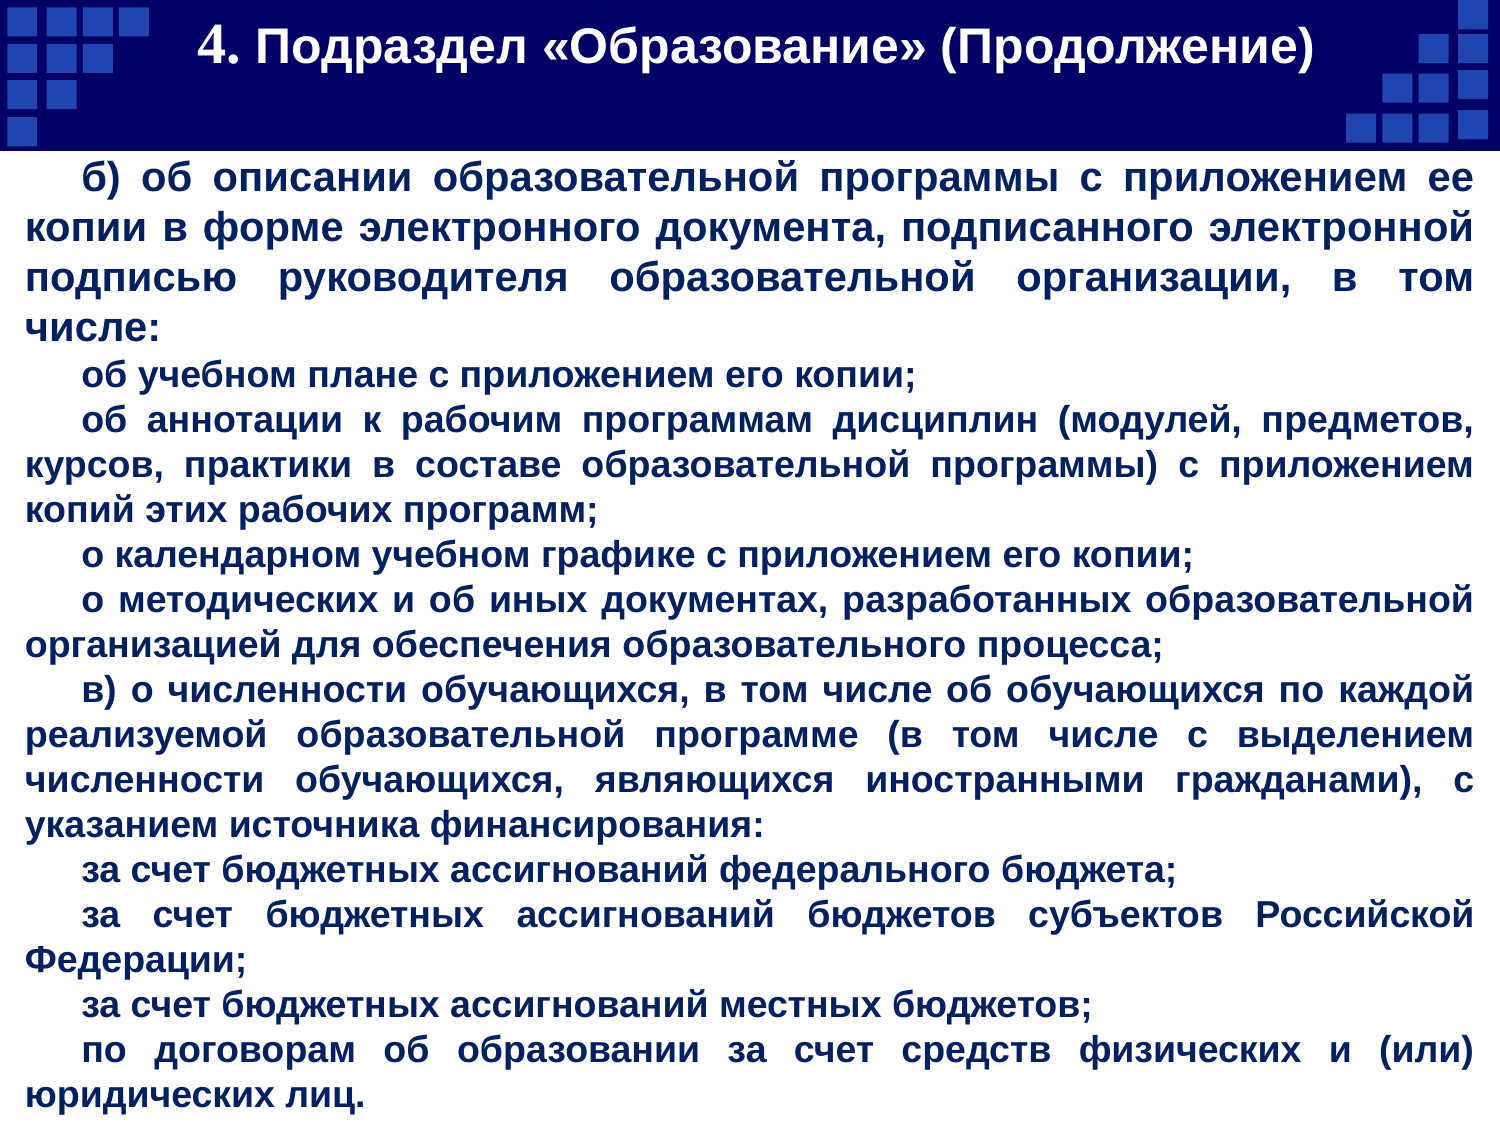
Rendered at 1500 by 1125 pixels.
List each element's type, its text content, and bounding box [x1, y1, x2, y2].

title 4. Подраздел «Образование» (Продолжение) [37, 5, 1475, 76]
list б) об описании образовательной программы с приложением ее копии в форме электронного документа, подписанного электронной подписью руководителя образовательной организации, в том числе: об учебном плане с приложением его копии; об аннотации к рабочим программам дисциплин (модулей, предметов, курсов, практики в составе образовательной программы) с приложением копий этих рабочих программ; о календарном учебном графике с приложением его копии; о методических и об иных документах, разработанных образовательной организацией для обеспечения образовательного процесса; в) о численности обучающихся, в том числе об обучающихся по каждой реализуемой образовательной программе (в том числе с выделением численности обучающихся, являющихся иностранными гражданами), с указанием источника финансирования: за счет бюджетных ассигнований федерального бюджета; за счет бюджетных ассигнований бюджетов субъектов Российской Федерации; за счет бюджетных ассигнований местных бюджетов; по договорам об образовании за счет средств физических и (или) юридических лиц. [24, 149, 1475, 1125]
